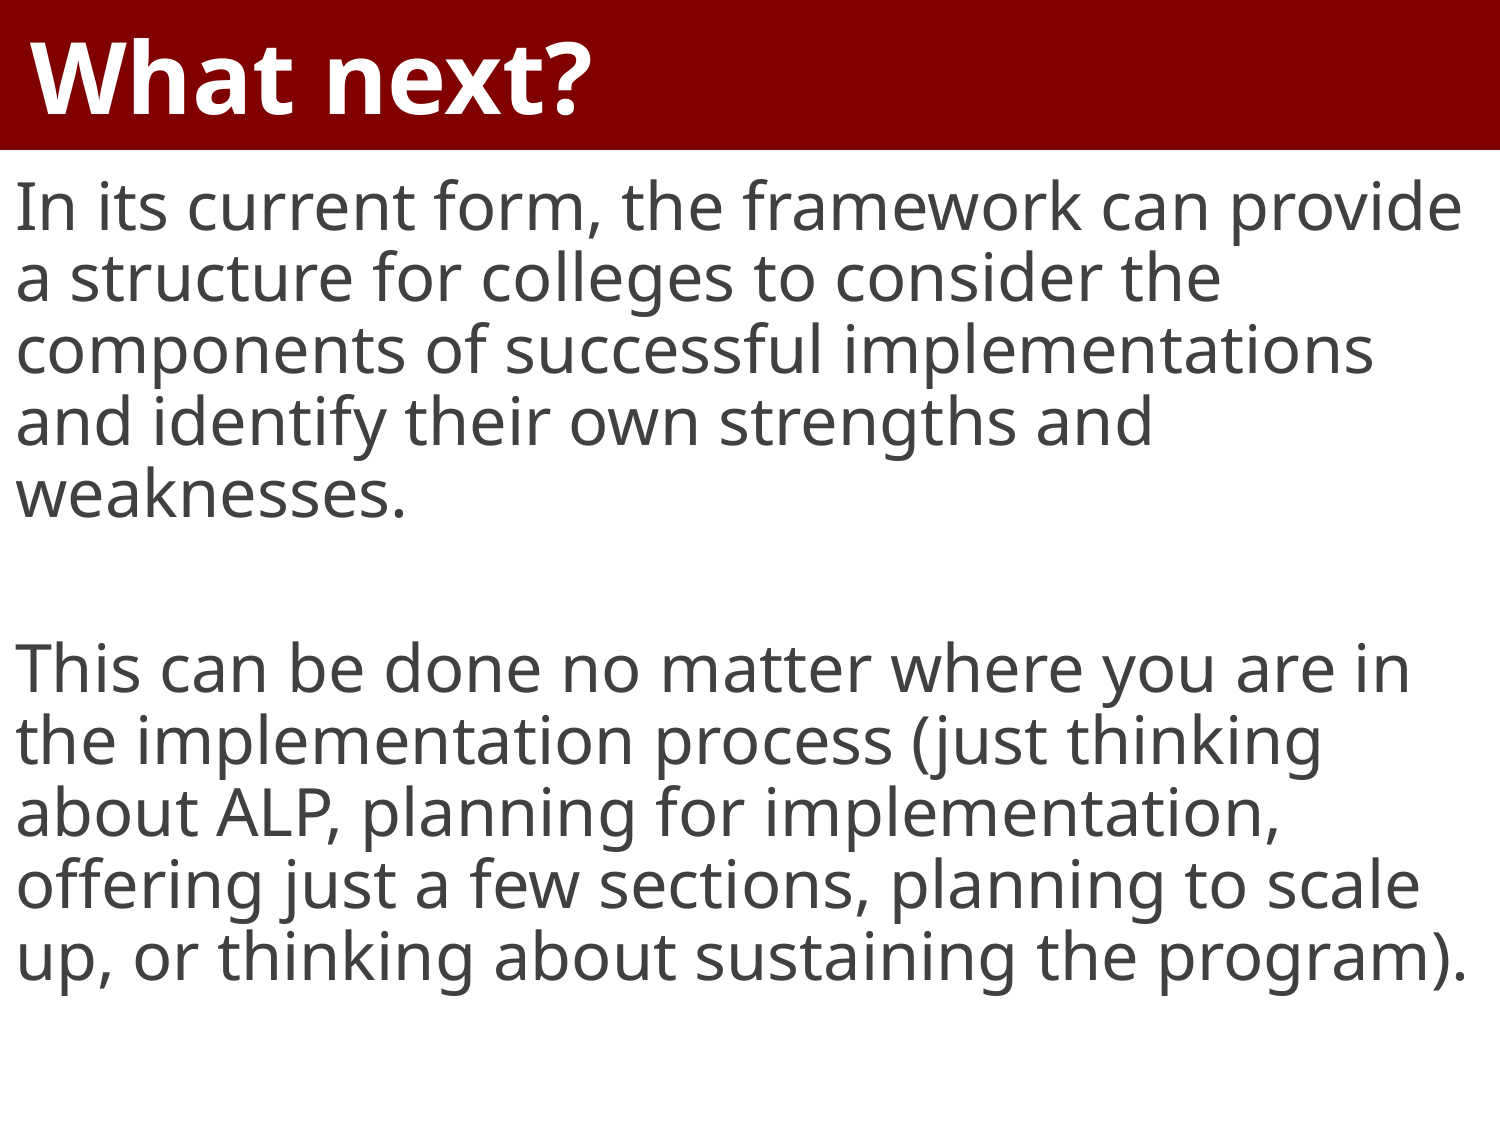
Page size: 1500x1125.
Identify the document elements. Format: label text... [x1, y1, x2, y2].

text_box What next? [0, 0, 1500, 151]
list In its current form, the framework can provide a structure for colleges to consider the components of successful implementations and identify their own strengths and weaknesses. This can be done no matter where you are in the implementation process (just thinking about ALP, planning for implementation, offering just a few sections, planning to scale up, or thinking about sustaining the program). [0, 164, 1500, 1110]
